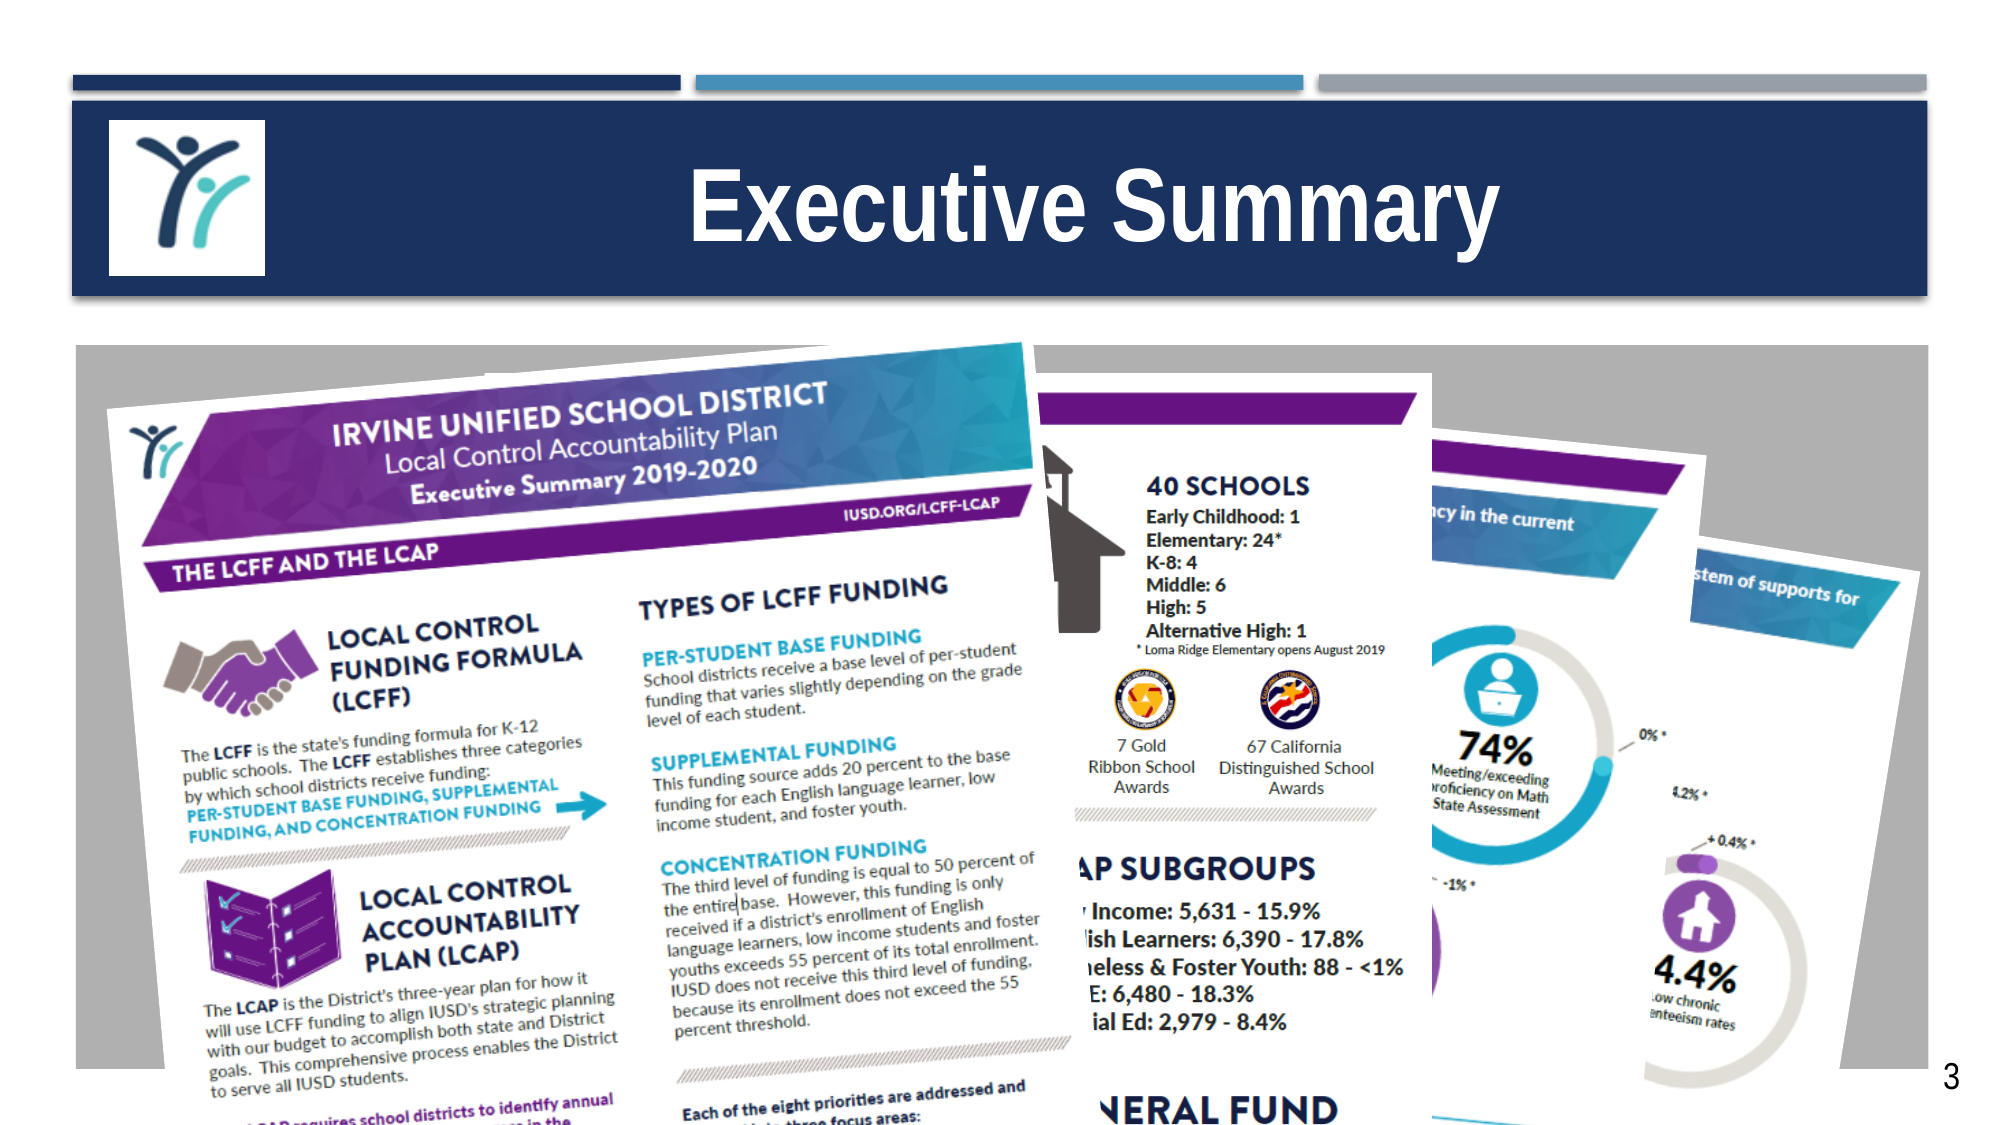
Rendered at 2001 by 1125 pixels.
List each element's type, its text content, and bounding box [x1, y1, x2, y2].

text_box [115, 345, 820, 408]
picture [109, 120, 265, 276]
text_box [1034, 345, 1864, 437]
picture [106, 327, 1921, 1125]
text_box [1655, 345, 1929, 1069]
text_box [75, 345, 154, 1069]
text_box 3 [1928, 1044, 1968, 1105]
title Executive Summary [416, 117, 1774, 281]
